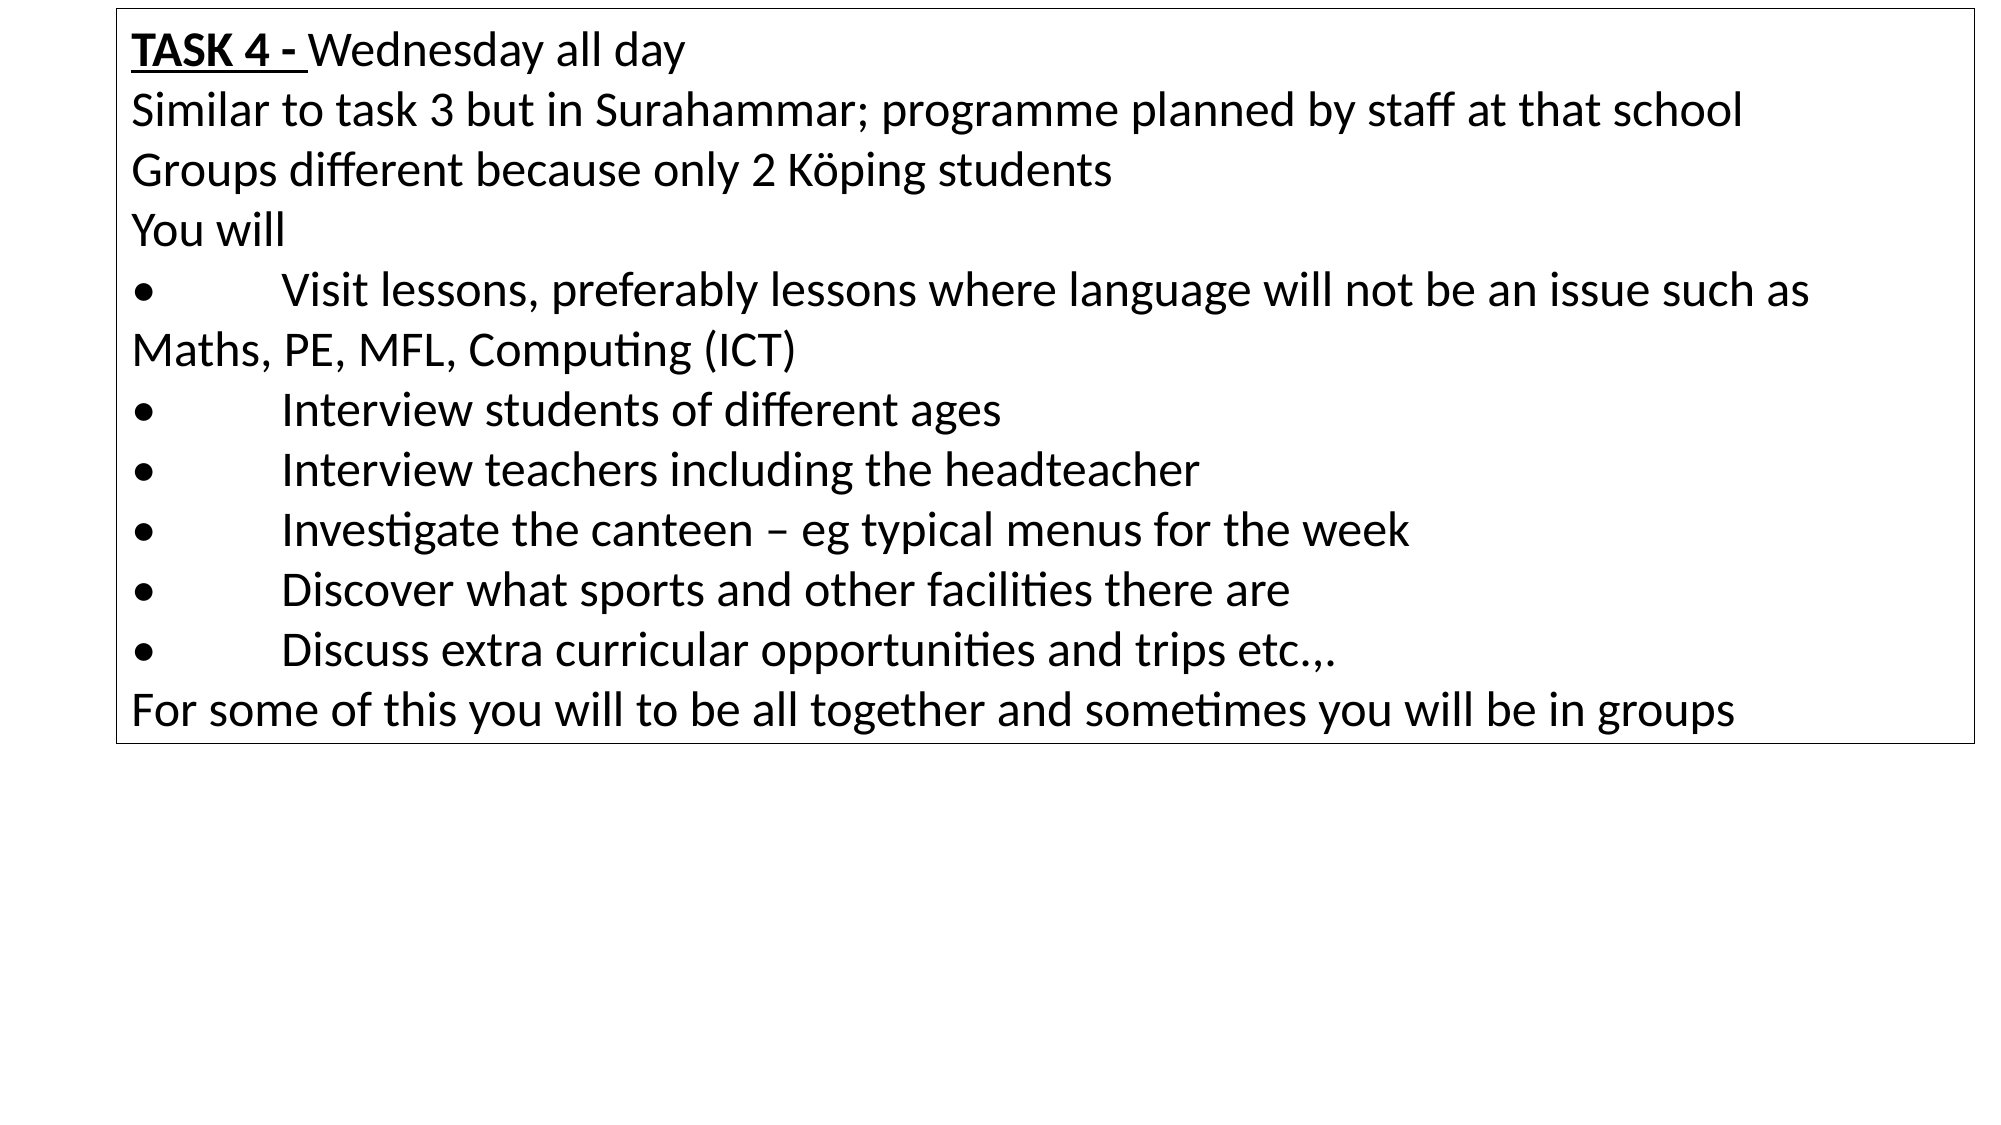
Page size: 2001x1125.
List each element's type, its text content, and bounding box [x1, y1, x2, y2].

text_box TASK 4 - Wednesday all day Similar to task 3 but in Surahammar; programme planned by staff at that school Groups different because only 2 Köping students You will • Visit lessons, preferably lessons where language will not be an issue such as Maths, PE, MFL, Computing (ICT) • Interview students of different ages • Interview teachers including the headteacher • Investigate the canteen – eg typical menus for the week • Discover what sports and other facilities there are • Discuss extra curricular opportunities and trips etc.,. For some of this you will to be all together and sometimes you will be in groups [116, 8, 1975, 744]
